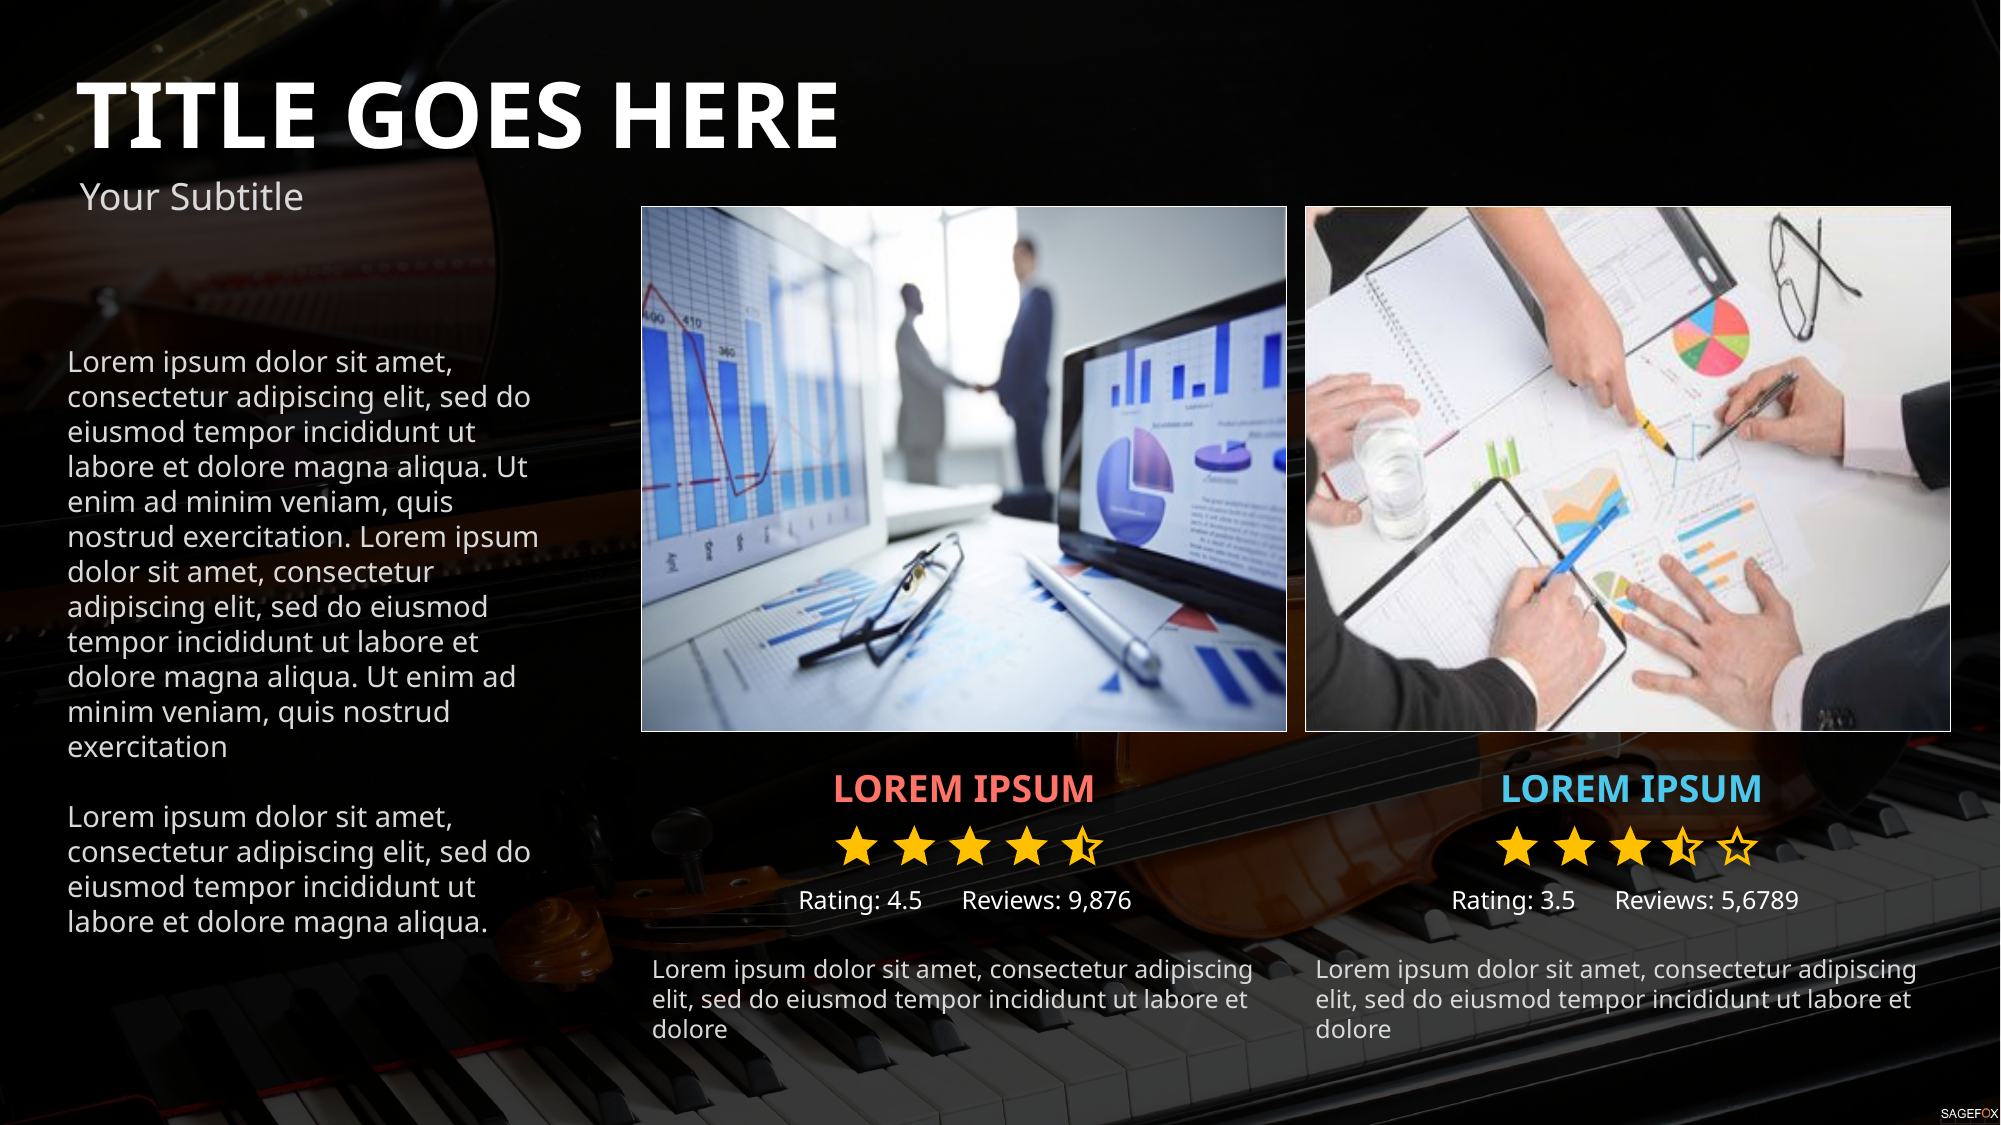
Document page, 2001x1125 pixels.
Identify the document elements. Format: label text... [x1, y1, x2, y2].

text_box [641, 206, 1288, 733]
text_box [1304, 206, 1951, 733]
text_box Rating: 3.5 Reviews: 5,6789 [1421, 877, 1830, 922]
text_box [948, 825, 992, 866]
text_box LOREM IPSUM [1481, 760, 1782, 816]
text_box Rating: 4.5 Reviews: 9,876 [761, 876, 1169, 922]
text_box Lorem ipsum dolor sit amet, consectetur adipiscing elit, sed do eiusmod tempor incididunt ut labore et dolore magna aliqua. Ut enim ad minim veniam, quis nostrud exercitation. Lorem ipsum dolor sit amet, consectetur adipiscing elit, sed do eiusmod tempor incididunt ut labore et dolore magna aliqua. Ut enim ad minim veniam, quis nostrud exercitation Lorem ipsum dolor sit amet, consectetur adipiscing elit, sed do eiusmod tempor incididunt ut labore et dolore magna aliqua. [52, 336, 575, 946]
text_box [1495, 825, 1539, 866]
text_box [1553, 825, 1596, 866]
text_box [892, 825, 936, 866]
text_box [835, 825, 878, 866]
picture [0, 0, 2001, 1125]
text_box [60, 49, 1020, 227]
text_box Lorem ipsum dolor sit amet, consectetur adipiscing elit, sed do eiusmod tempor incididunt ut labore et dolore [1305, 948, 1951, 1049]
text_box Lorem ipsum dolor sit amet, consectetur adipiscing elit, sed do eiusmod tempor incididunt ut labore et dolore [641, 948, 1287, 1049]
text_box [1608, 825, 1652, 866]
text_box [1060, 825, 1104, 866]
text_box [1716, 825, 1759, 866]
text_box [1661, 825, 1704, 866]
text_box LOREM IPSUM [814, 760, 1115, 816]
text_box [1005, 825, 1049, 866]
